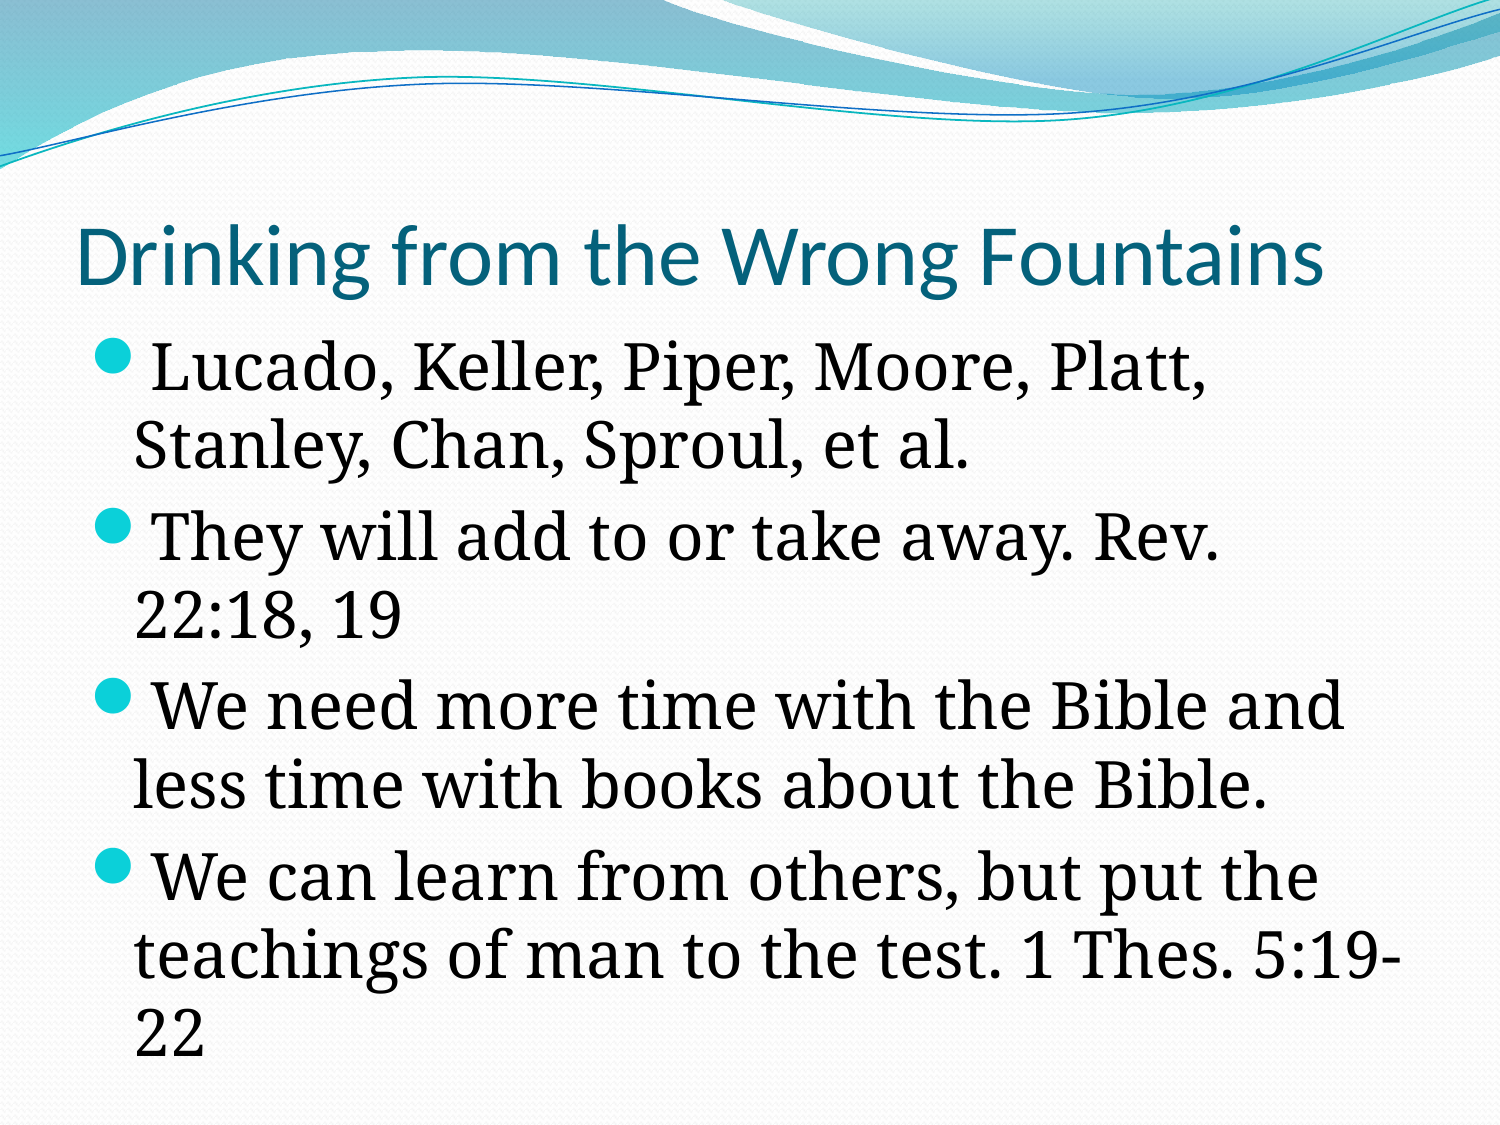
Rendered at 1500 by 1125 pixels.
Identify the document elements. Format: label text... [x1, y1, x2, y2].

list Lucado, Keller, Piper, Moore, Platt, Stanley, Chan, Sproul, et al. They will add to or take away. Rev. 22:18, 19 We need more time with the Bible and less time with books about the Bible. We can learn from others, but put the teachings of man to the test. 1 Thes. 5:19-22 [75, 317, 1425, 1080]
title Drinking from the Wrong Fountains [75, 115, 1425, 303]
